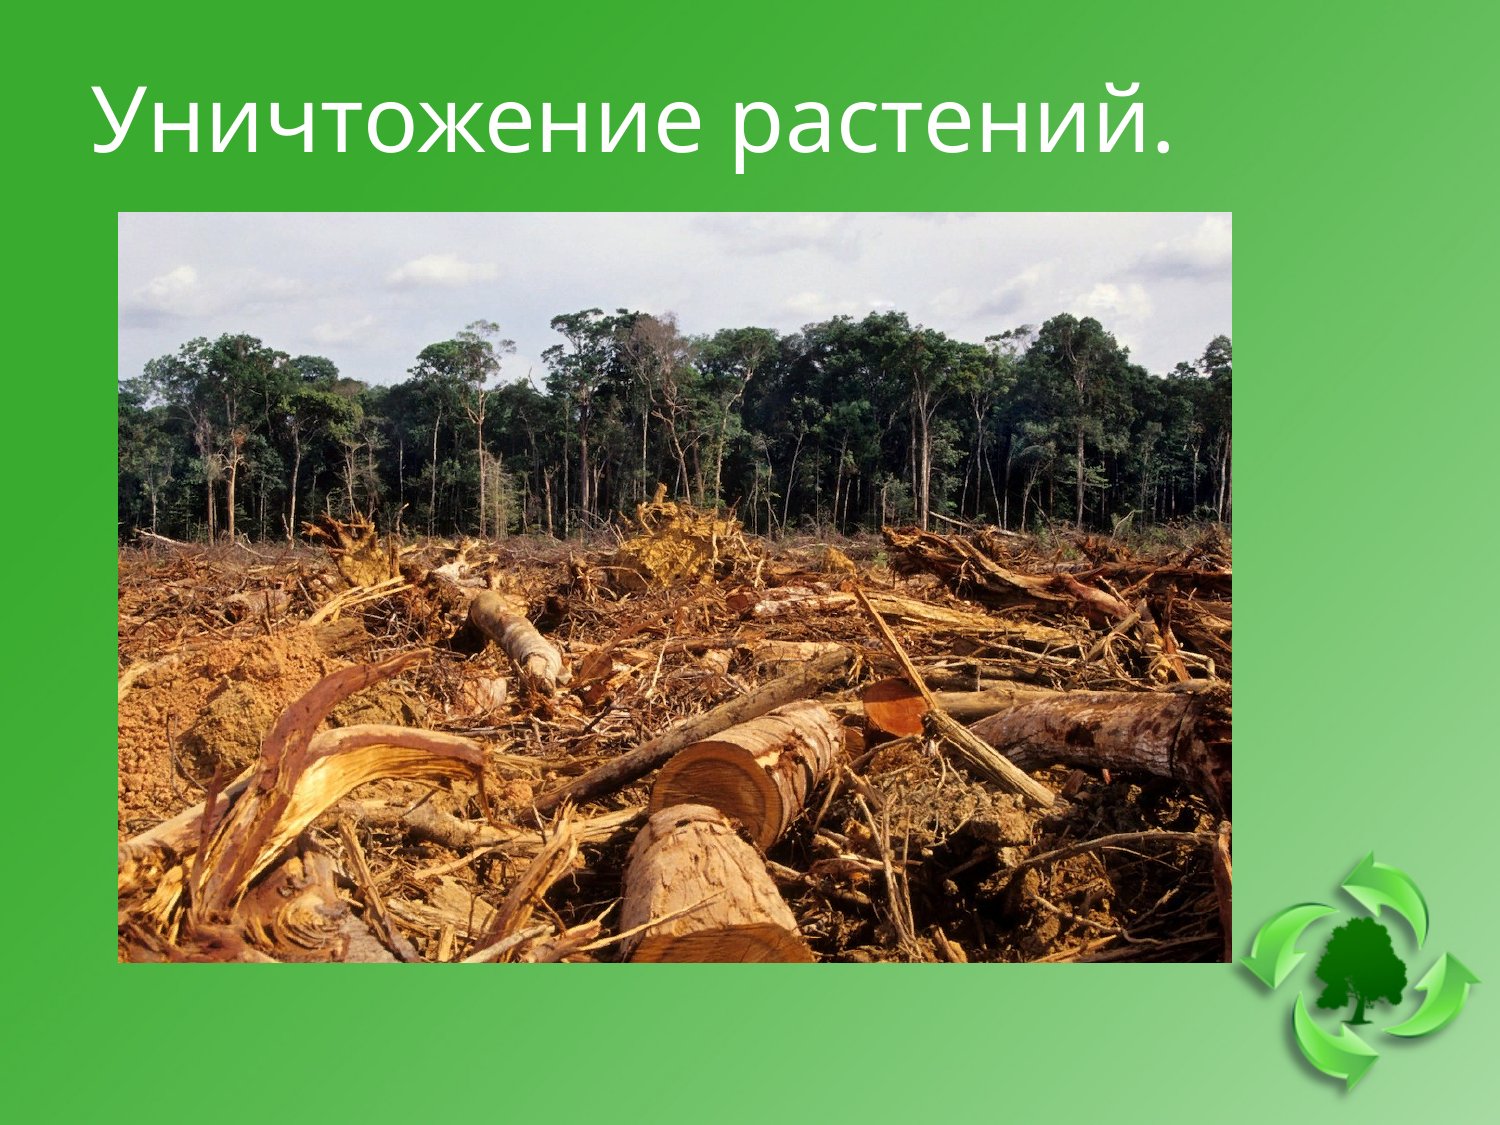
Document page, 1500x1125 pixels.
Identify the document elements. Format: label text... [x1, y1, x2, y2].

picture [0, 0, 1500, 1125]
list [118, 212, 1232, 963]
title Уничтожение растений. [75, 57, 1275, 175]
